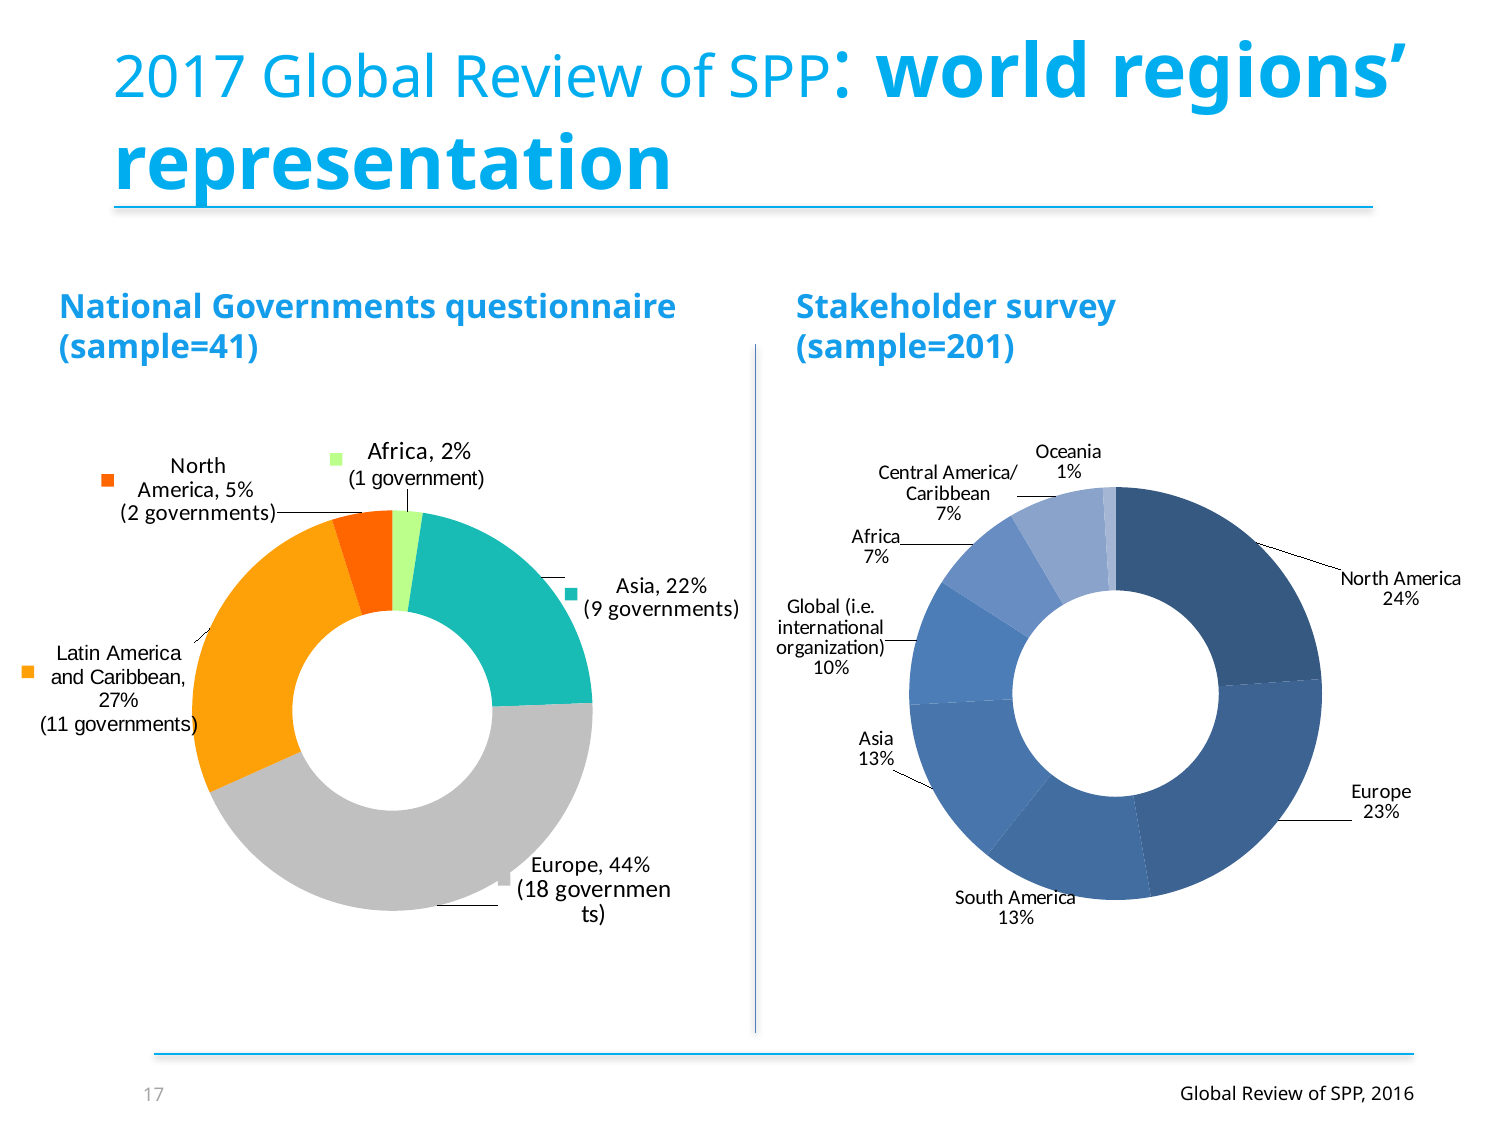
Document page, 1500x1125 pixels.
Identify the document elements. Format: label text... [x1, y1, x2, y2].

text_box Stakeholder survey (sample=201) [781, 277, 1370, 373]
chart [756, 383, 1500, 971]
chart [21, 383, 755, 971]
text_box National Governments questionnaire (sample=41) [44, 277, 756, 373]
text_box 17 [142, 1053, 1403, 1125]
text_box Global Review of SPP, 2016 [844, 1062, 1415, 1123]
text_box 2017 Global Review of SPP: world regions’ representation [113, 0, 1500, 204]
